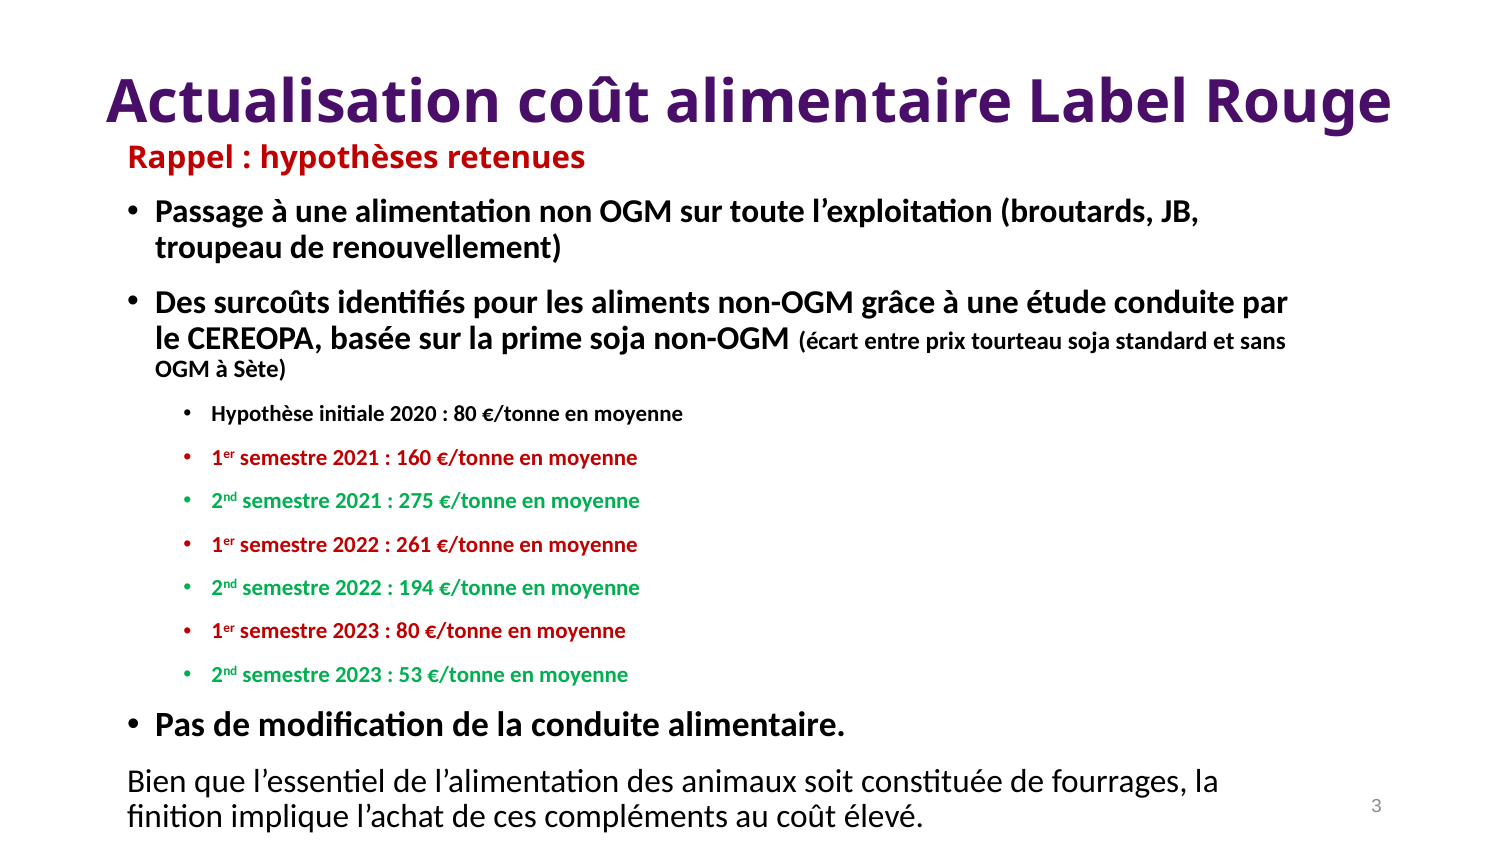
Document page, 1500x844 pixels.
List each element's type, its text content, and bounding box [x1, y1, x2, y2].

title Actualisation coût alimentaire Label Rouge [91, 38, 1500, 168]
list Rappel : hypothèses retenues Passage à une alimentation non OGM sur toute l’exploitation (broutards, JB, troupeau de renouvellement) Des surcoûts identifiés pour les aliments non-OGM grâce à une étude conduite par le CEREOPA, basée sur la prime soja non-OGM (écart entre prix tourteau soja standard et sans OGM à Sète) Hypothèse initiale 2020 : 80 €/tonne en moyenne 1er semestre 2021 : 160 €/tonne en moyenne 2nd semestre 2021 : 275 €/tonne en moyenne 1er semestre 2022 : 261 €/tonne en moyenne 2nd semestre 2022 : 194 €/tonne en moyenne 1er semestre 2023 : 80 €/tonne en moyenne 2nd semestre 2023 : 53 €/tonne en moyenne Pas de modification de la conduite alimentaire. Bien que l’essentiel de l’alimentation des animaux soit constituée de fourrages, la finition implique l’achat de ces compléments au coût élevé. [112, 133, 1306, 710]
slide_number 3 [1059, 782, 1397, 827]
